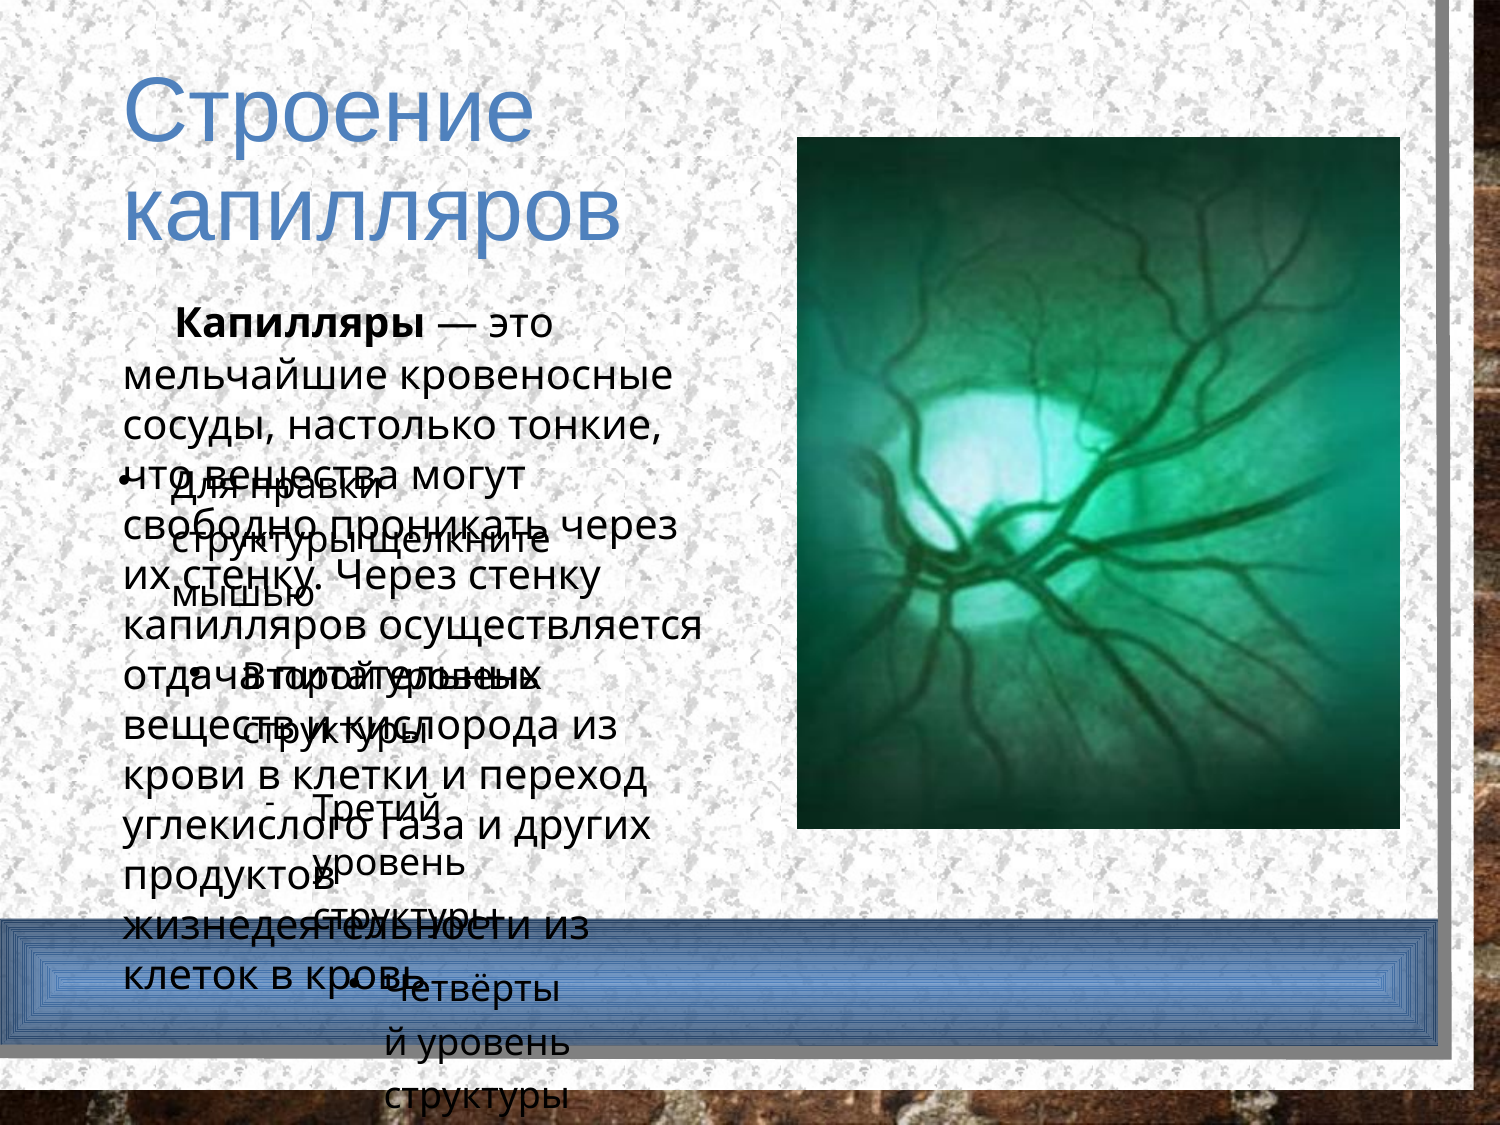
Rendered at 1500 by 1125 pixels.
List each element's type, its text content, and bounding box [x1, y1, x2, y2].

text_box Строение капилляров [107, 54, 667, 280]
picture [355, 911, 366, 918]
text_box Капилляры — это мельчайшие кровеносные сосуды, настолько тонкие, что вещества могут свободно проникать через их стенку. Через стенку капилляров осуществляется отдача питательных веществ и кислорода из крови в клетки и переход углекислого газа и других продуктов жизнедеятельности из клеток в кровь [107, 280, 727, 870]
picture [0, 0, 1500, 1125]
picture [0, 0, 1437, 918]
picture [454, 911, 465, 918]
picture [421, 910, 430, 918]
